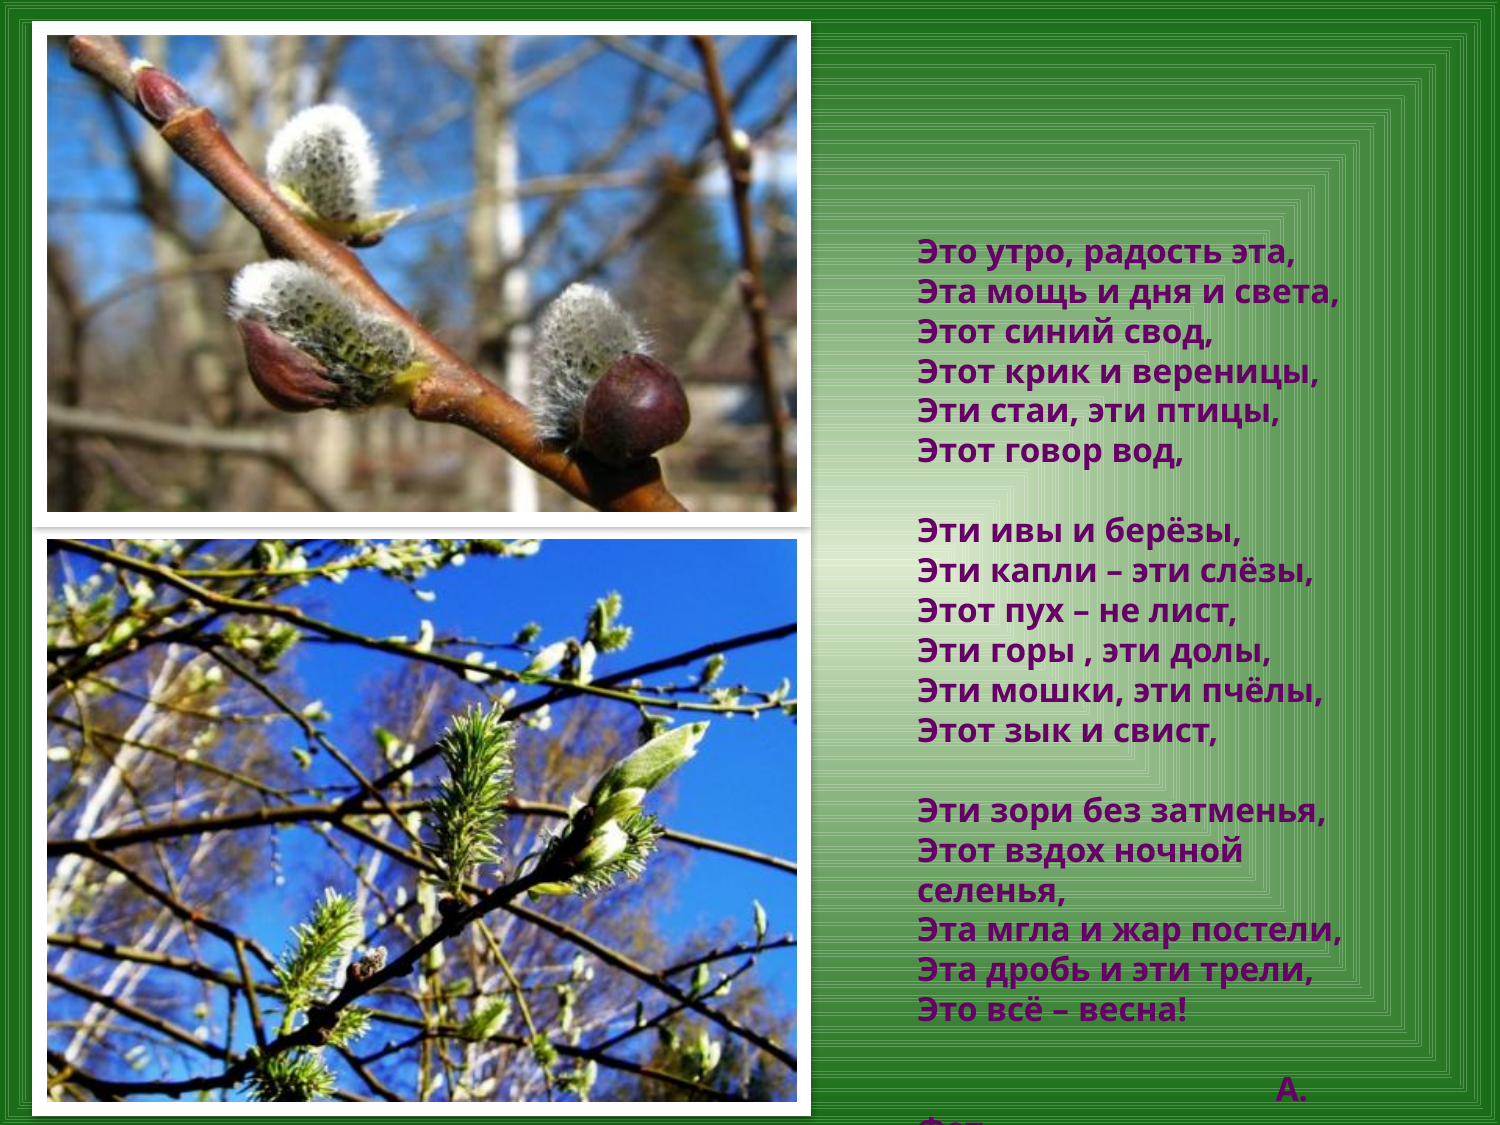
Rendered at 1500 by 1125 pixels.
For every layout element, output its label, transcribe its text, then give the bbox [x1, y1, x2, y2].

text_box Это утро, радость эта, Эта мощь и дня и света, Этот синий свод, Этот крик и вереницы, Эти стаи, эти птицы, Этот говор вод, Эти ивы и берёзы, Эти капли – эти слёзы, Этот пух – не лист, Эти горы , эти долы, Эти мошки, эти пчёлы, Этот зык и свист, Эти зори без затменья, Этот вздох ночной селенья, Эта мгла и жар постели, Эта дробь и эти трели, Это всё – весна! А. Фет [902, 222, 1378, 1125]
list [46, 538, 798, 1102]
picture [46, 34, 798, 513]
